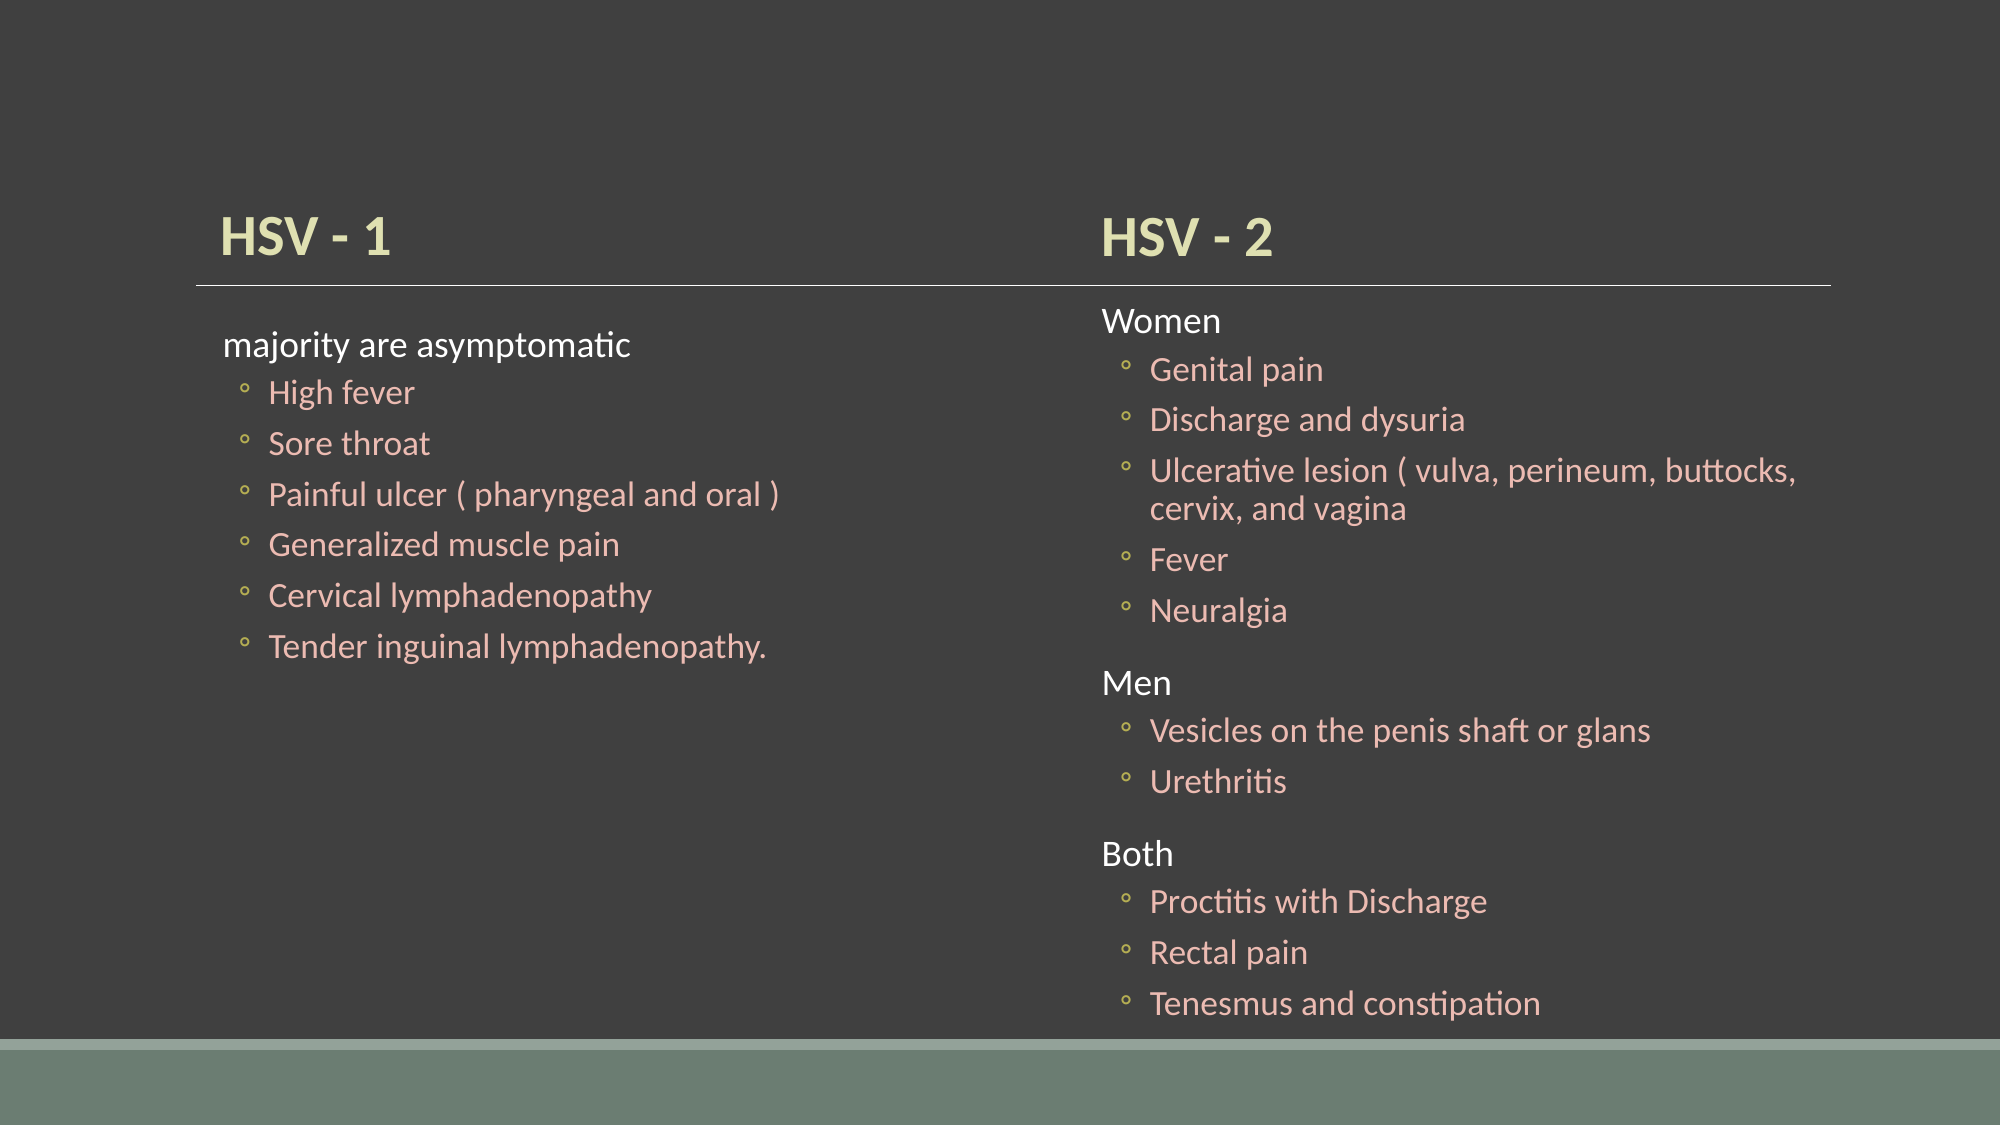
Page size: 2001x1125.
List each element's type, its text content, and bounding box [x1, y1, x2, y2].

list Women Genital pain Discharge and dysuria Ulcerative lesion ( vulva, perineum, buttocks, cervix, and vagina Fever Neuralgia Men Vesicles on the penis shaft or glans Urethritis Both Proctitis with Discharge Rectal pain Tenesmus and constipation [1086, 294, 1875, 786]
list HSV - 1 [205, 185, 993, 289]
list majority are asymptomatic High fever Sore throat Painful ulcer ( pharyngeal and oral ) Generalized muscle pain Cervical lymphadenopathy Tender inguinal lymphadenopathy. [205, 317, 993, 928]
list HSV - 2 [1086, 185, 1875, 290]
